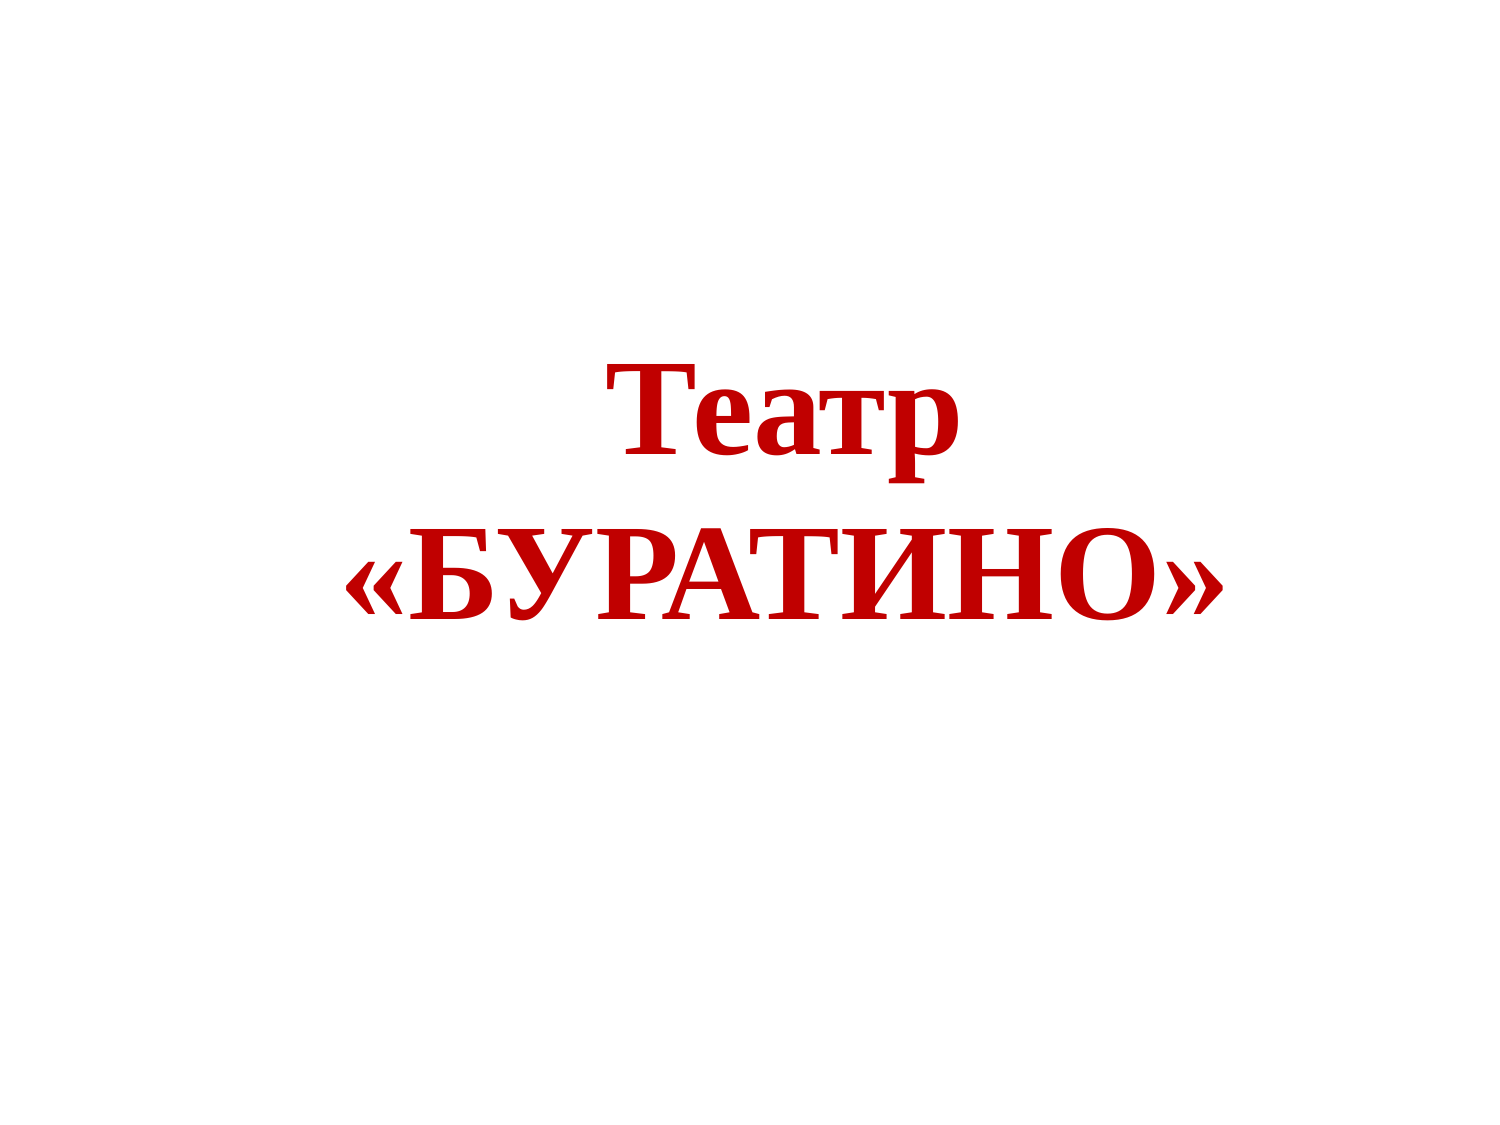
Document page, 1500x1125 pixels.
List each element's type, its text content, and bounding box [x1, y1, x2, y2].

title Театр «БУРАТИНО» [147, 361, 1423, 603]
